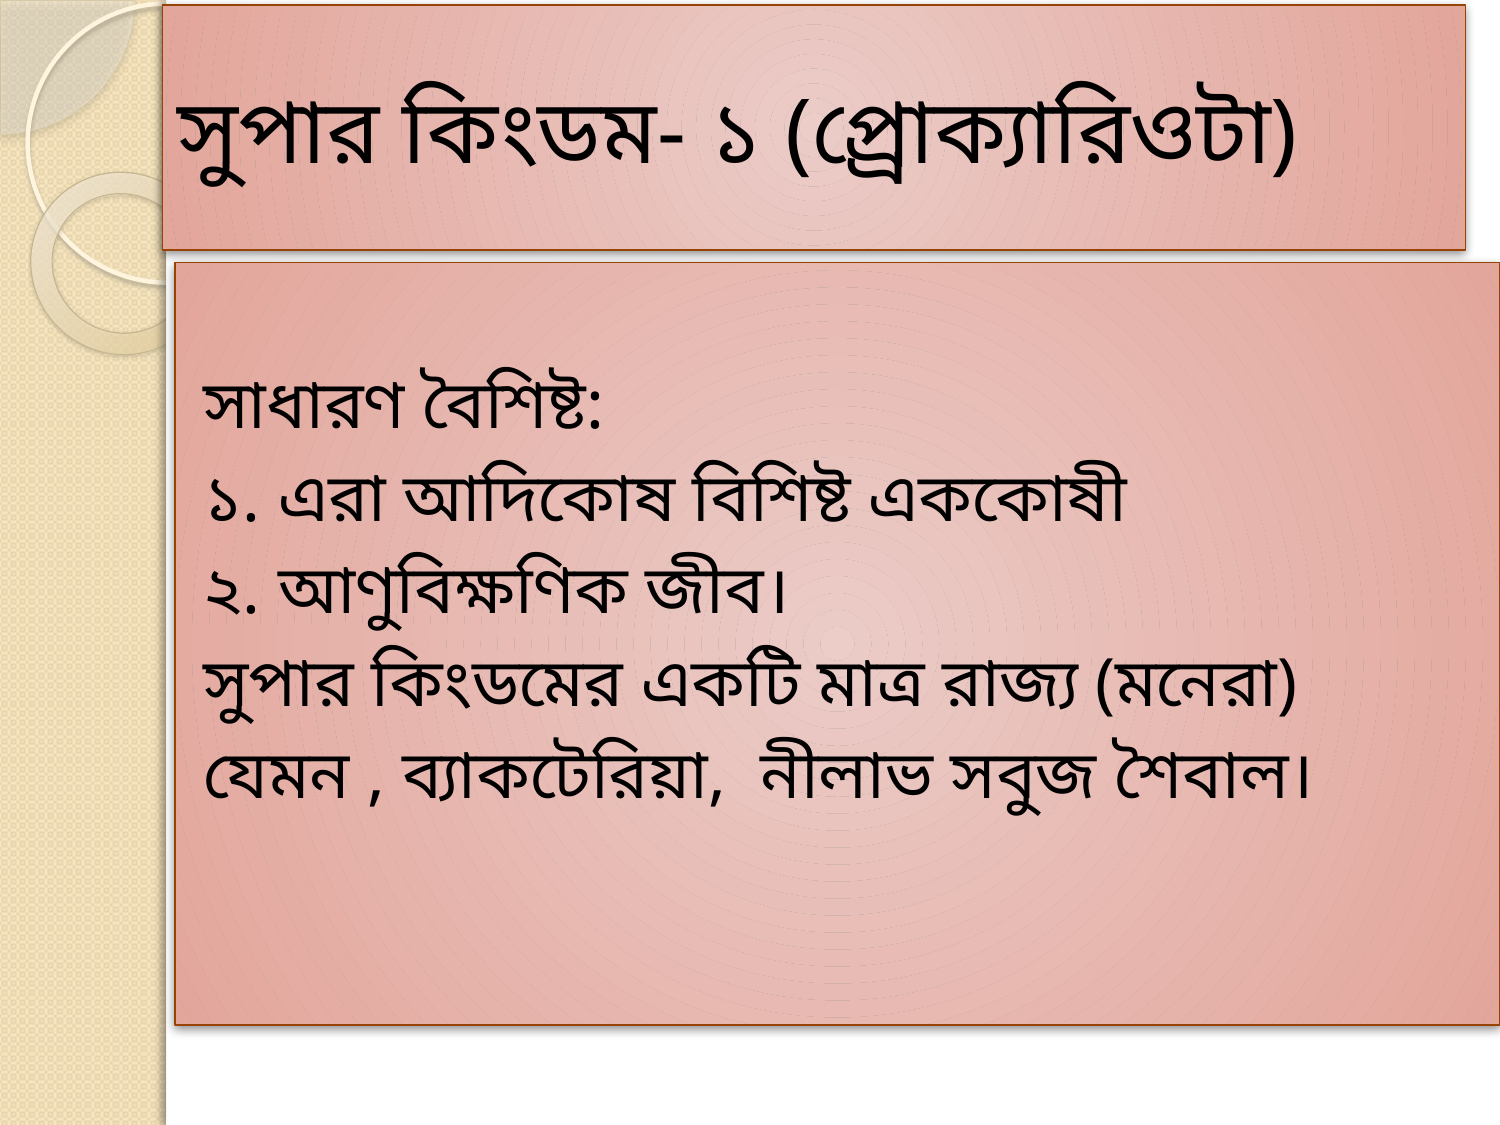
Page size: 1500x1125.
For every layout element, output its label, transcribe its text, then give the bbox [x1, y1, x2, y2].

list সাধারণ বৈশিষ্ট: ১. এরা আদিকোষ বিশিষ্ট এককোষী ২. আণুবিক্ষণিক জীব। সুপার কিংডমের একটি মাত্র রাজ্য (মনেরা) যেমন , ব্যাকটেরিয়া, নীলাভ সবুজ শৈবাল। [174, 262, 1500, 1026]
title সুপার কিংডম- ১ (প্র্রোক্যারিওটা) [162, 4, 1466, 251]
